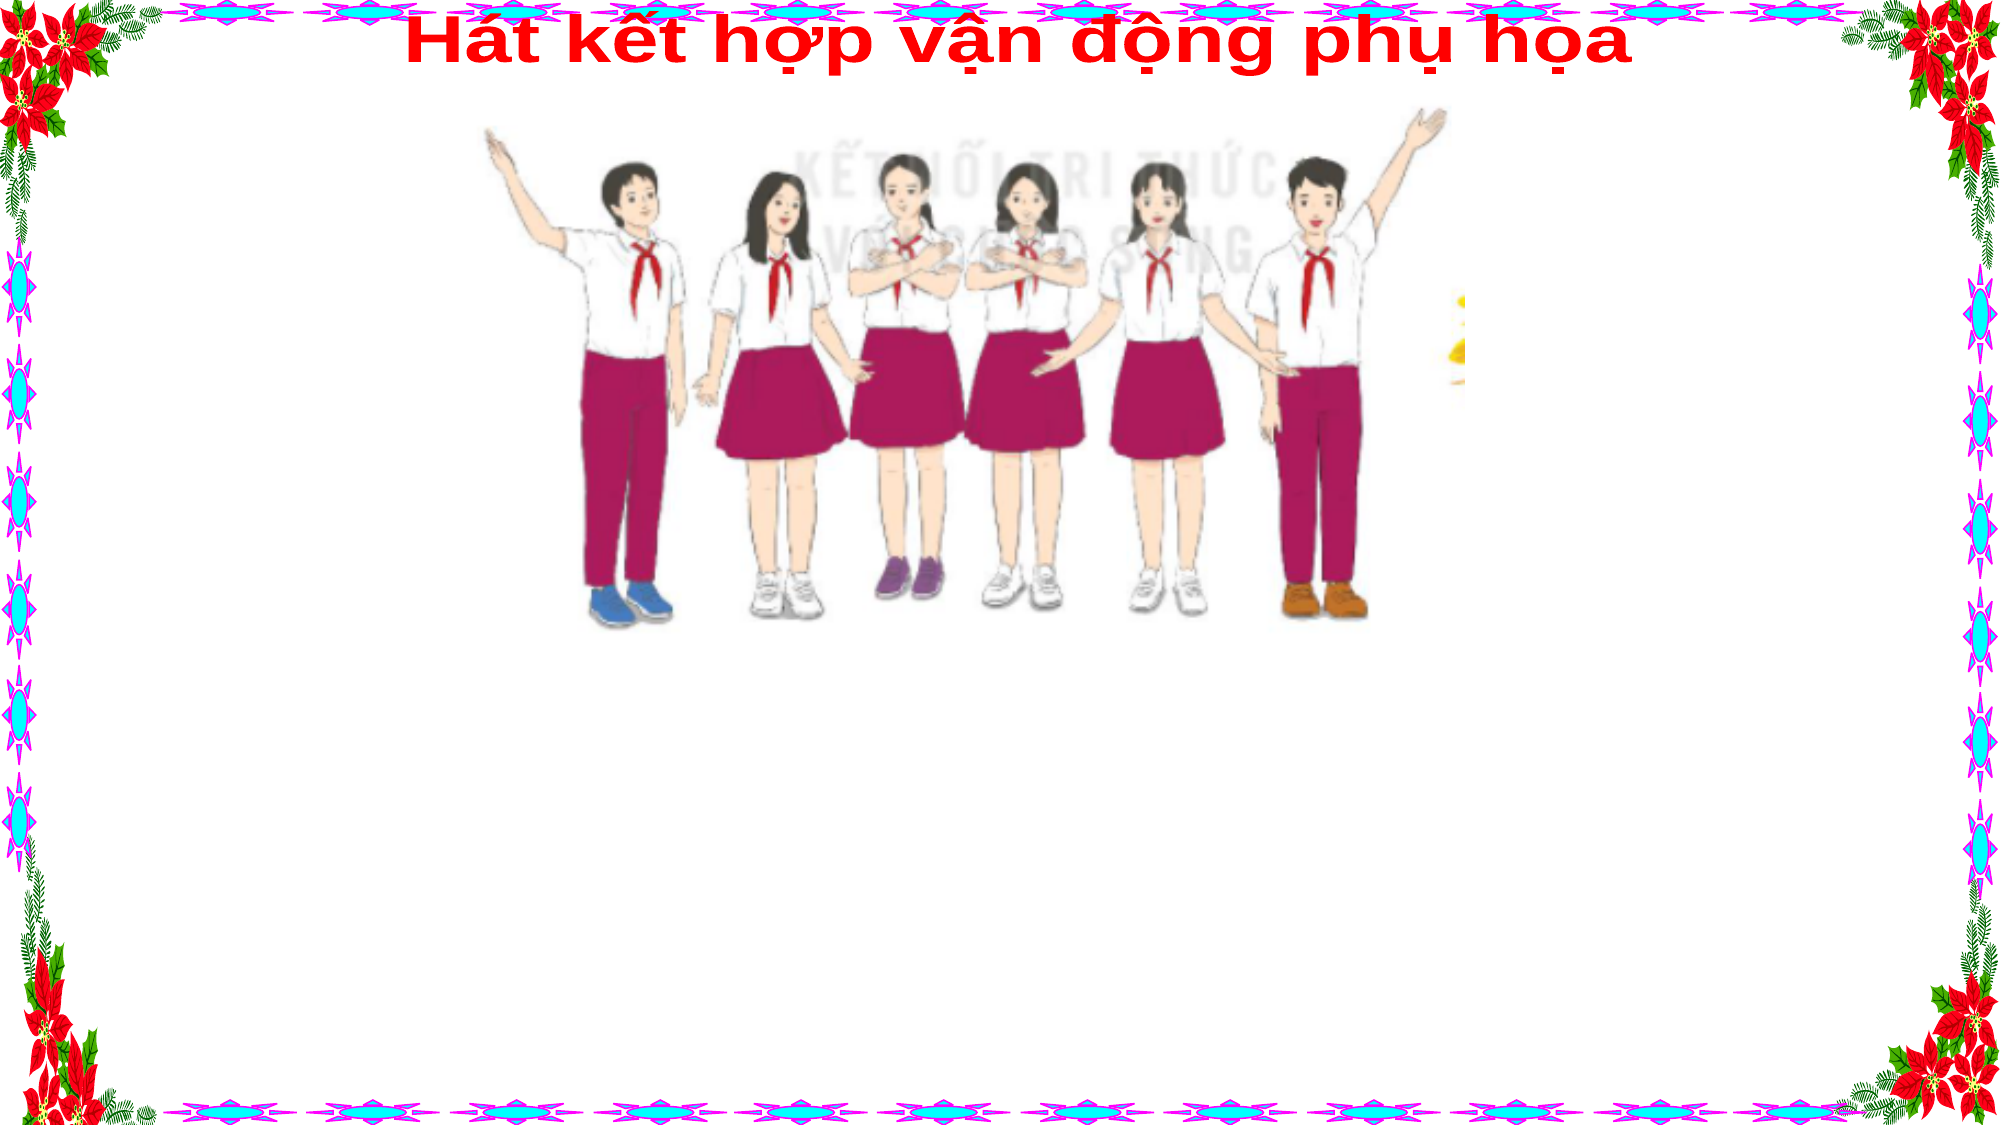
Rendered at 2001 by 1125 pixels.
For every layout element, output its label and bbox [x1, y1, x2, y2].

text_box [0, 0, 2000, 1125]
picture [467, 98, 1465, 651]
